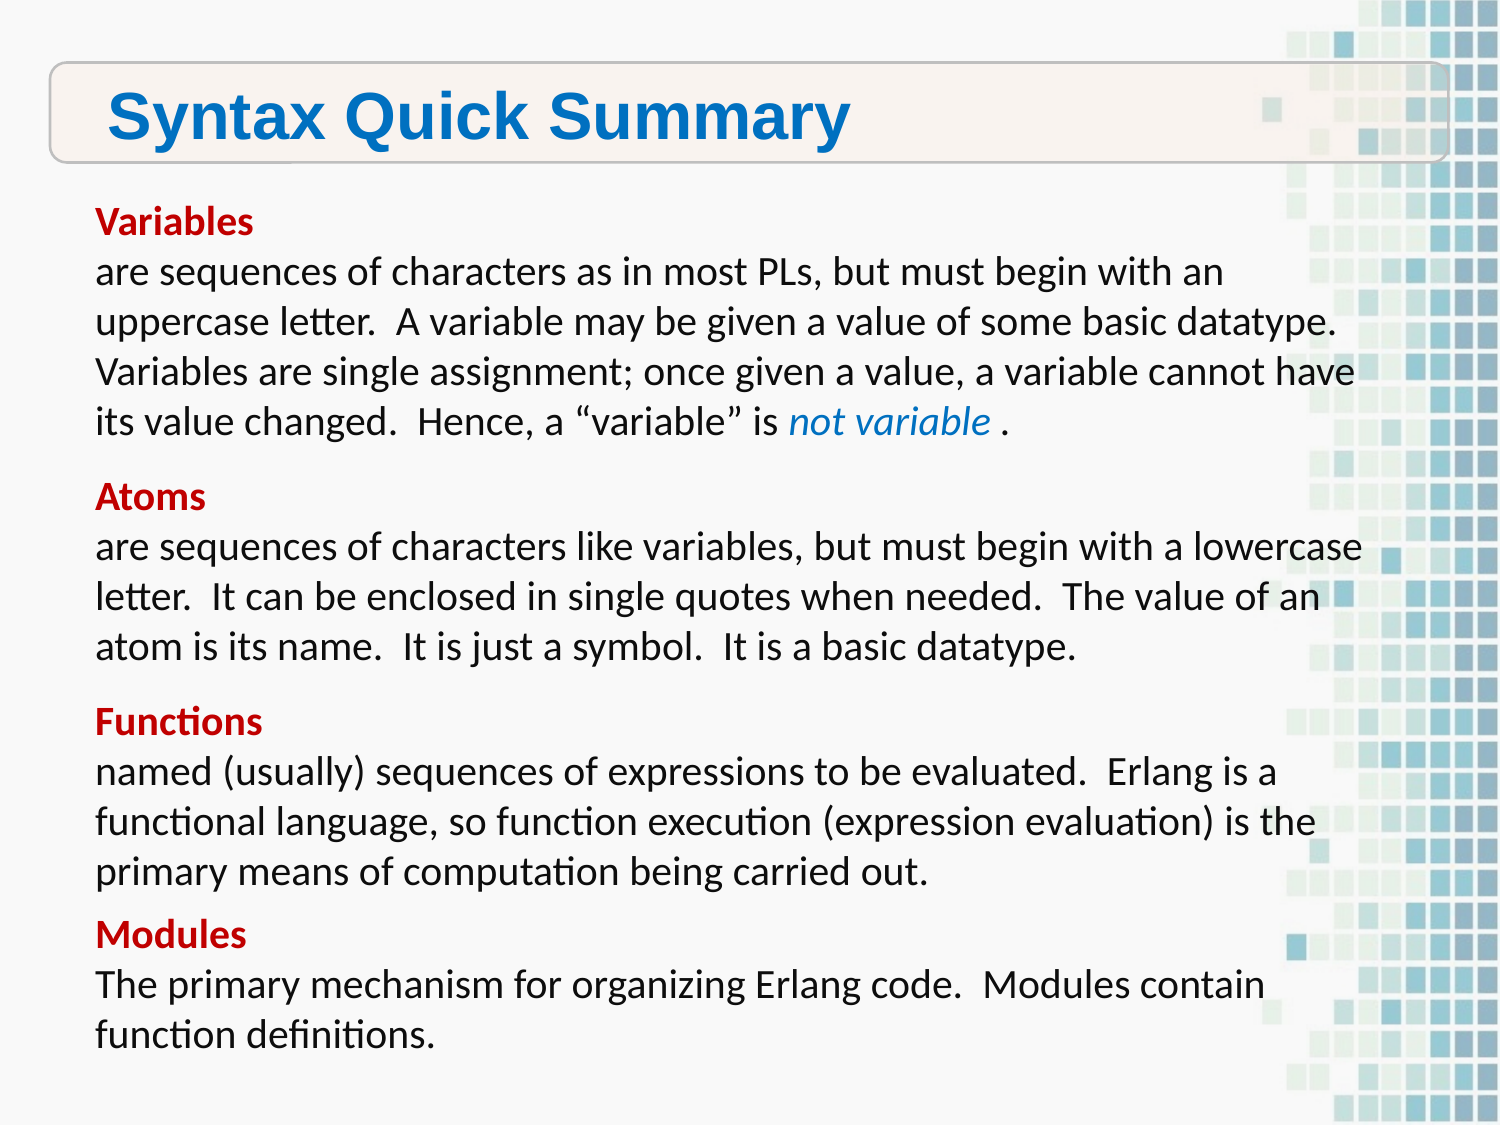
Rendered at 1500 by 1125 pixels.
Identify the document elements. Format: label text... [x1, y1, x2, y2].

list Syntax Quick Summary [75, 62, 1449, 163]
text_box [48, 61, 1436, 164]
text_box Variables are sequences of characters as in most PLs, but must begin with an uppercase letter. A variable may be given a value of some basic datatype. Variables are single assignment; once given a value, a variable cannot have its value changed. Hence, a “variable” is not variable . Atoms are sequences of characters like variables, but must begin with a lowercase letter. It can be enclosed in single quotes when needed. The value of an atom is its name. It is just a symbol. It is a basic datatype. Functions named (usually) sequences of expressions to be evaluated. Erlang is a functional language, so function execution (expression evaluation) is the primary means of computation being carried out. Modules The primary mechanism for organizing Erlang code. Modules contain function definitions. [49, 187, 1413, 1063]
picture [0, 0, 1500, 1125]
